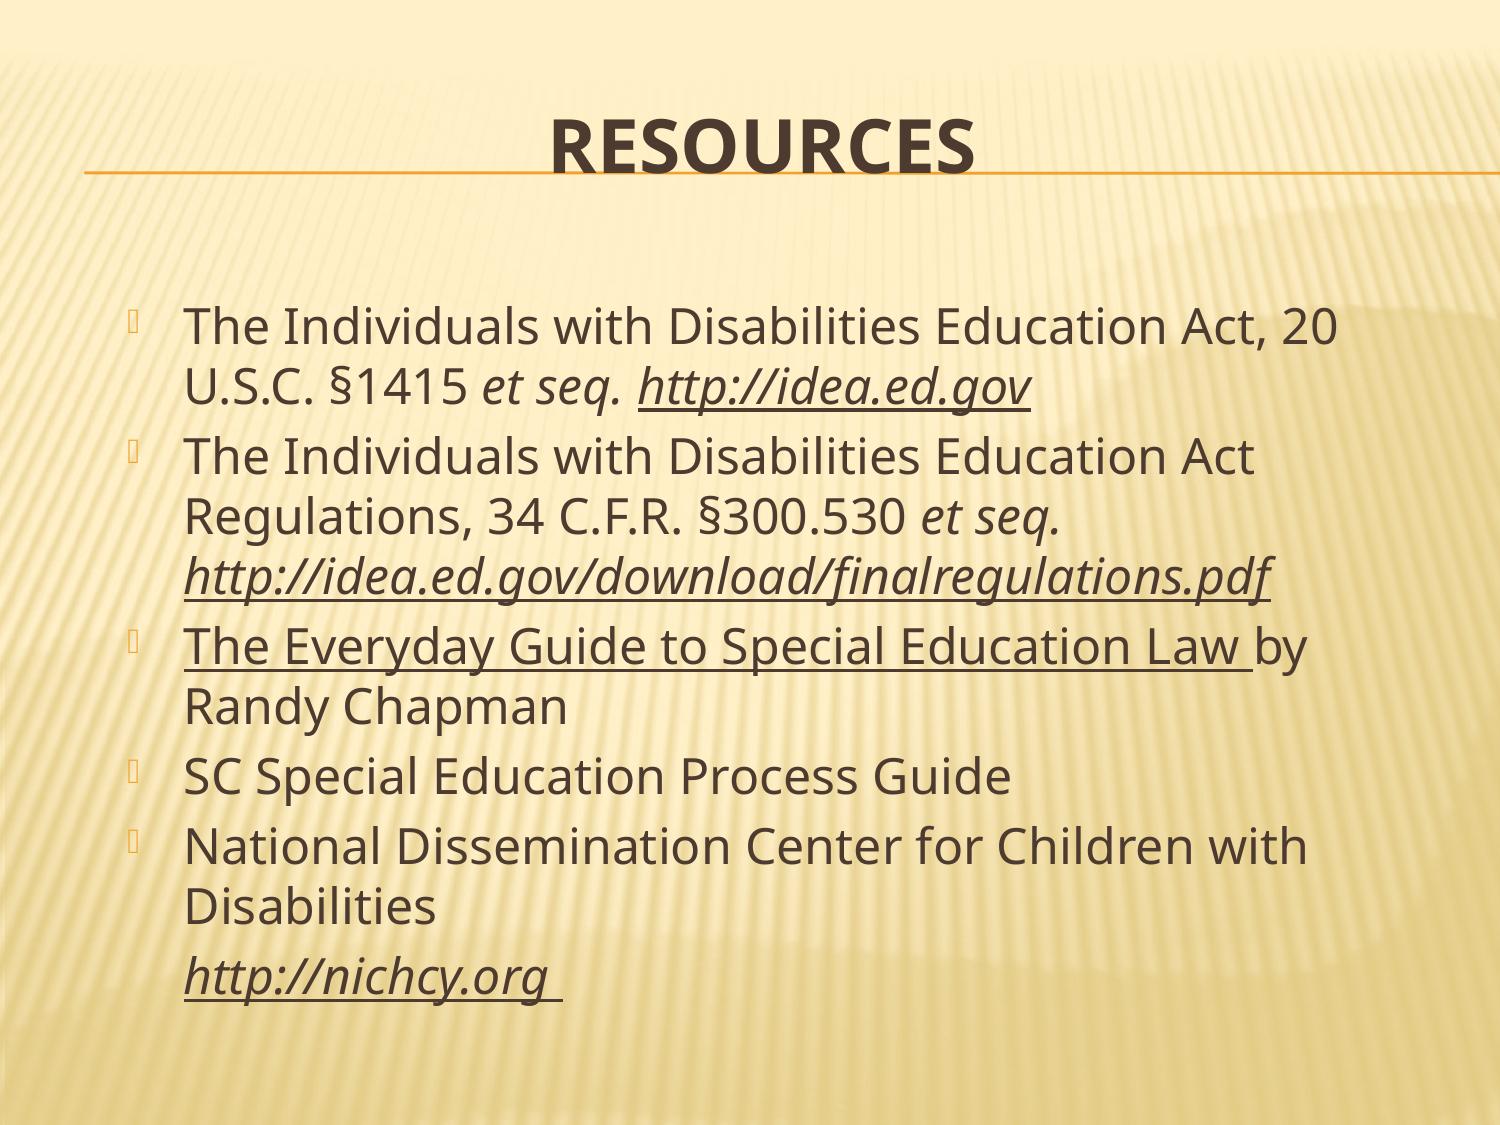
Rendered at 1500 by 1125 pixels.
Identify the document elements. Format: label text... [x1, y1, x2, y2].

title Resources [50, 75, 1475, 213]
list The Individuals with Disabilities Education Act, 20 U.S.C. §1415 et seq. http://idea.ed.gov The Individuals with Disabilities Education Act Regulations, 34 C.F.R. §300.530 et seq. http://idea.ed.gov/download/finalregulations.pdf The Everyday Guide to Special Education Law by Randy Chapman SC Special Education Process Guide National Dissemination Center for Children with Disabilities http://nichcy.org [112, 287, 1388, 1013]
